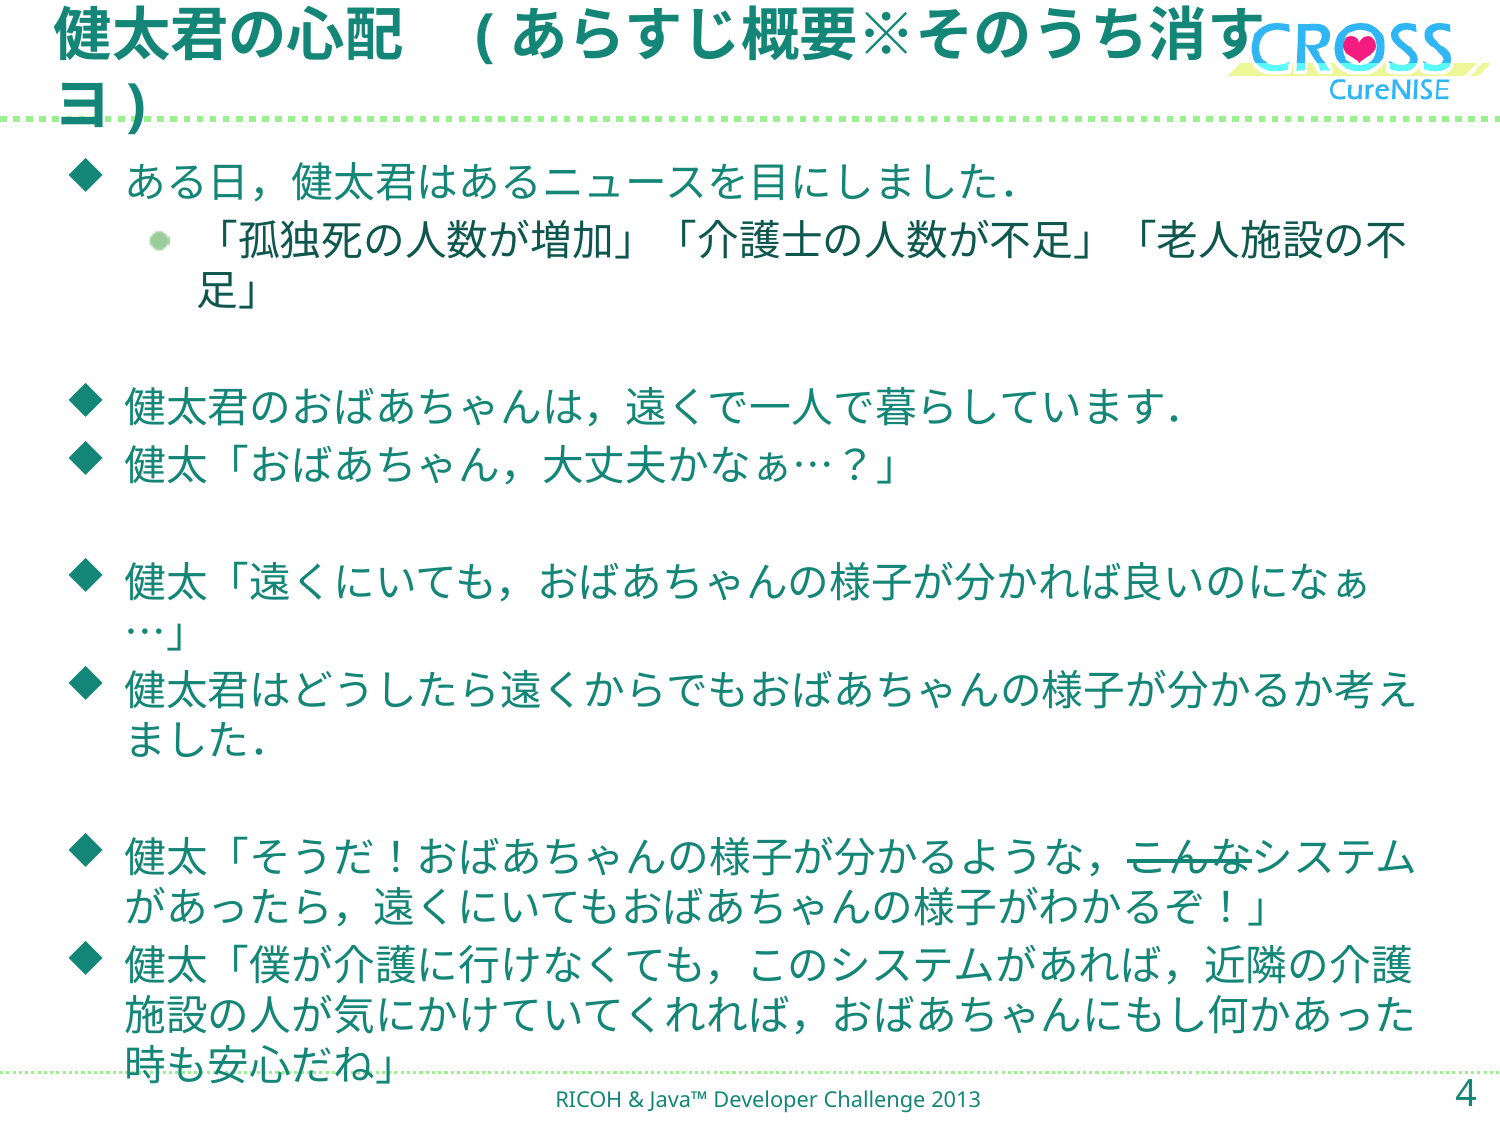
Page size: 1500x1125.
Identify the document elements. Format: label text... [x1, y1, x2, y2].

footer RICOH & Java™ Developer Challenge 2013 [249, 1078, 1288, 1121]
slide_number 4 [1428, 1076, 1500, 1113]
picture [1227, 18, 1490, 103]
list ある日，健太君はあるニュースを目にしました． 「孤独死の人数が増加」「介護士の人数が不足」「老人施設の不足」 健太君のおばあちゃんは，遠くで一人で暮らしています． 健太「おばあちゃん，大丈夫かなぁ…？」 健太「遠くにいても，おばあちゃんの様子が分かれば良いのになぁ…」 健太君はどうしたら遠くからでもおばあちゃんの様子が分かるか考えました． 健太「そうだ！おばあちゃんの様子が分かるような，こんなシステムがあったら，遠くにいてもおばあちゃんの様子がわかるぞ！」 健太「僕が介護に行けなくても，このシステムがあれば，近隣の介護施設の人が気にかけていてくれれば，おばあちゃんにもし何かあった時も安心だね」 [49, 147, 1451, 1013]
title 健太君の心配 (あらすじ概要※そのうち消すヨ) [38, 24, 1352, 110]
picture [140, 224, 170, 254]
